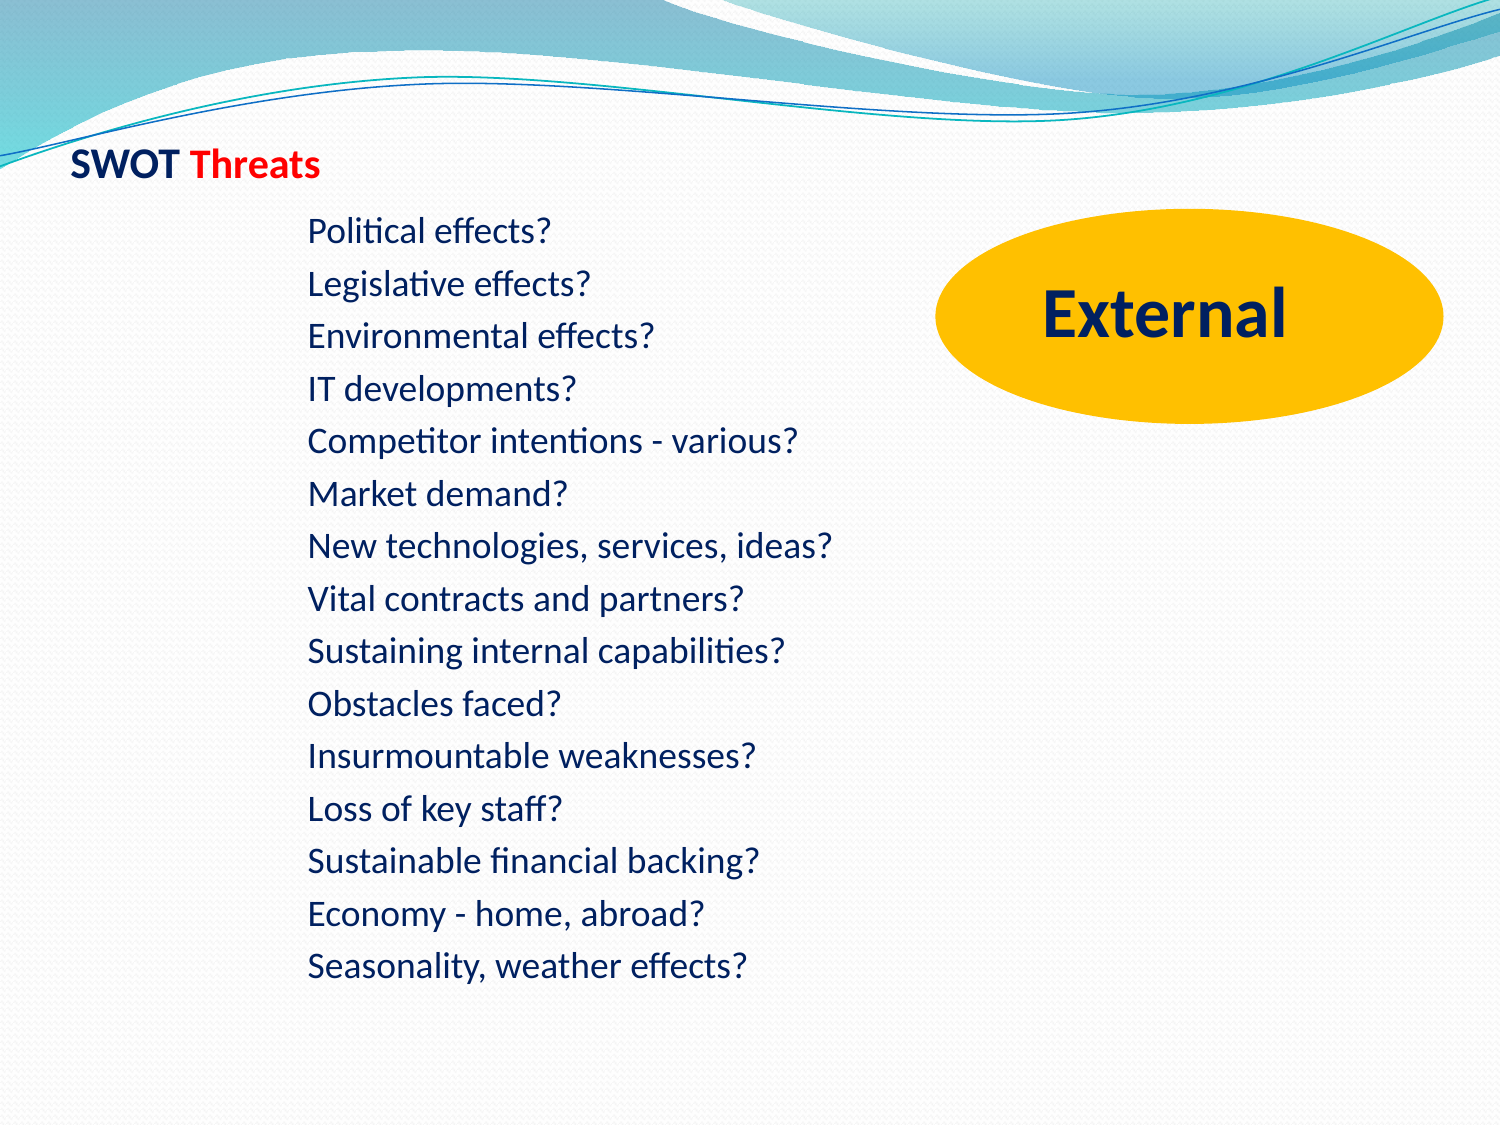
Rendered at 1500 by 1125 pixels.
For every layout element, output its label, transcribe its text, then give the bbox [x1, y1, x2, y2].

text_box [935, 228, 1444, 424]
text_box External [1042, 164, 1430, 352]
title SWOT Threats [70, 70, 879, 188]
text_box Political effects? Legislative effects? Environmental effects? IT developments? Competitor intentions - various? Market demand? New technologies, services, ideas? Vital contracts and partners? Sustaining internal capabilities? Obstacles faced? Insurmountable weaknesses? Loss of key staff? Sustainable financial backing? Economy - home, abroad? Seasonality, weather effects? [292, 199, 1454, 1067]
